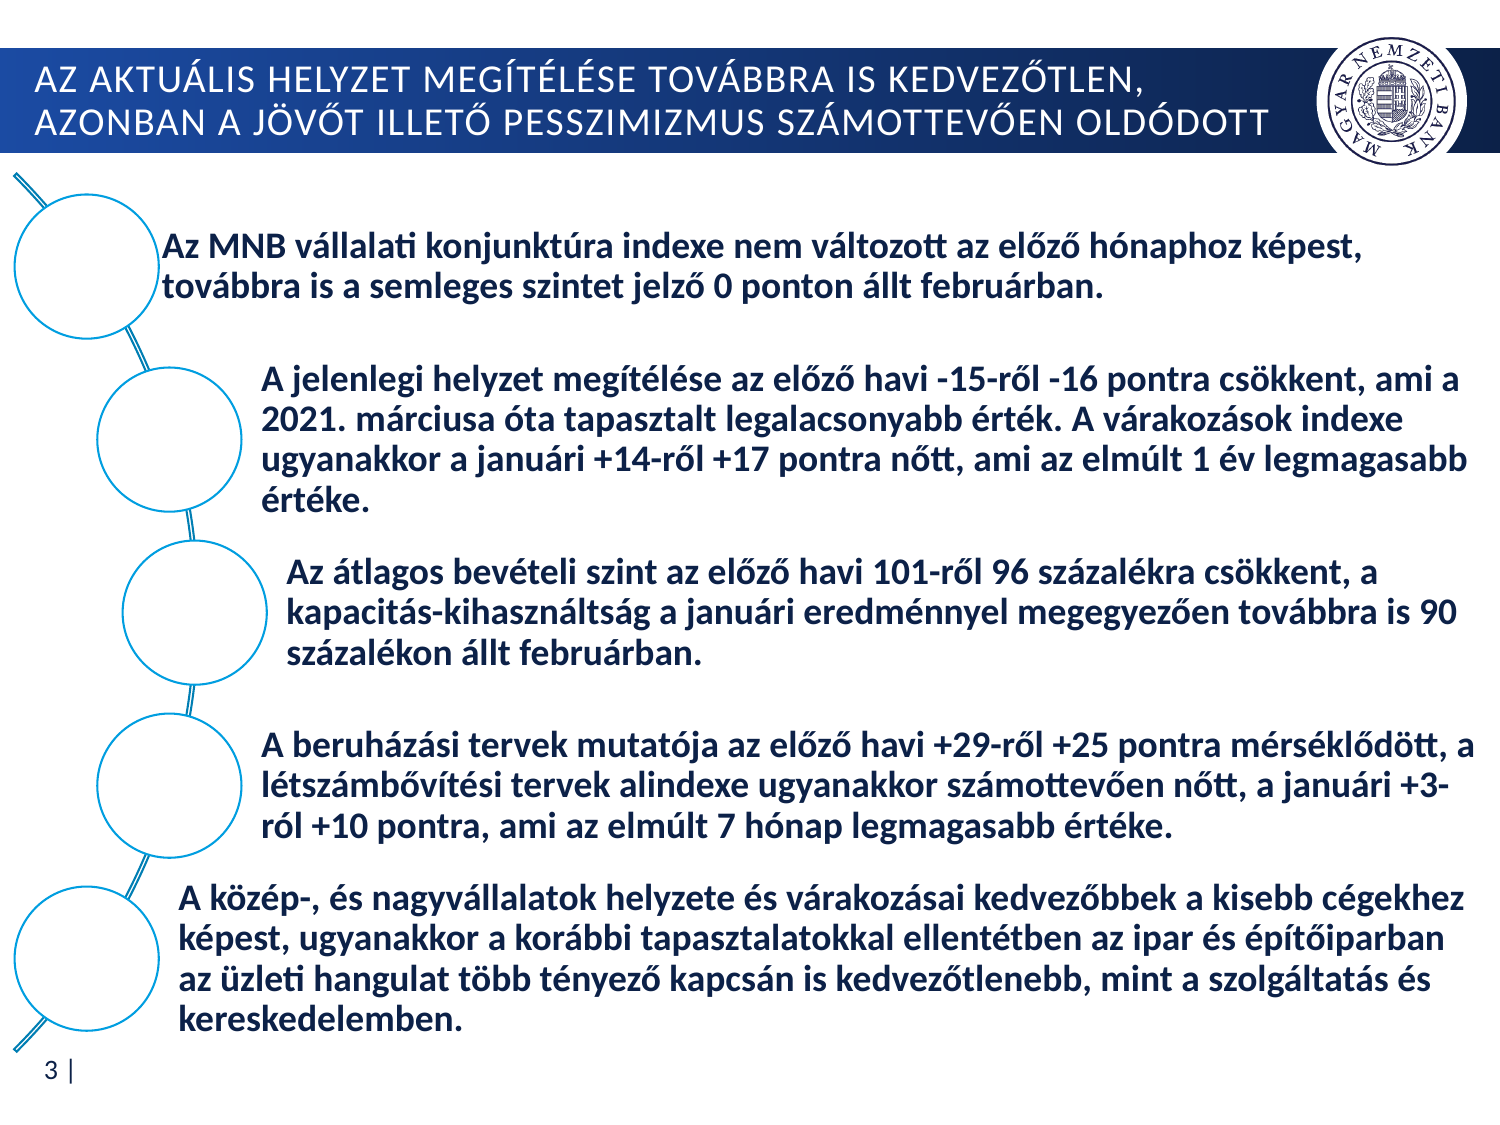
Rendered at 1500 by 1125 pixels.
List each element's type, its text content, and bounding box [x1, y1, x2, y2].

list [0, 151, 1500, 1075]
title Az aktuális helyzet megítélése továbbra is kedvezőtlen, azonban a jövőt illető pesszimizmus számottevően oldódott [19, 50, 1347, 151]
picture [1327, 36, 1457, 151]
